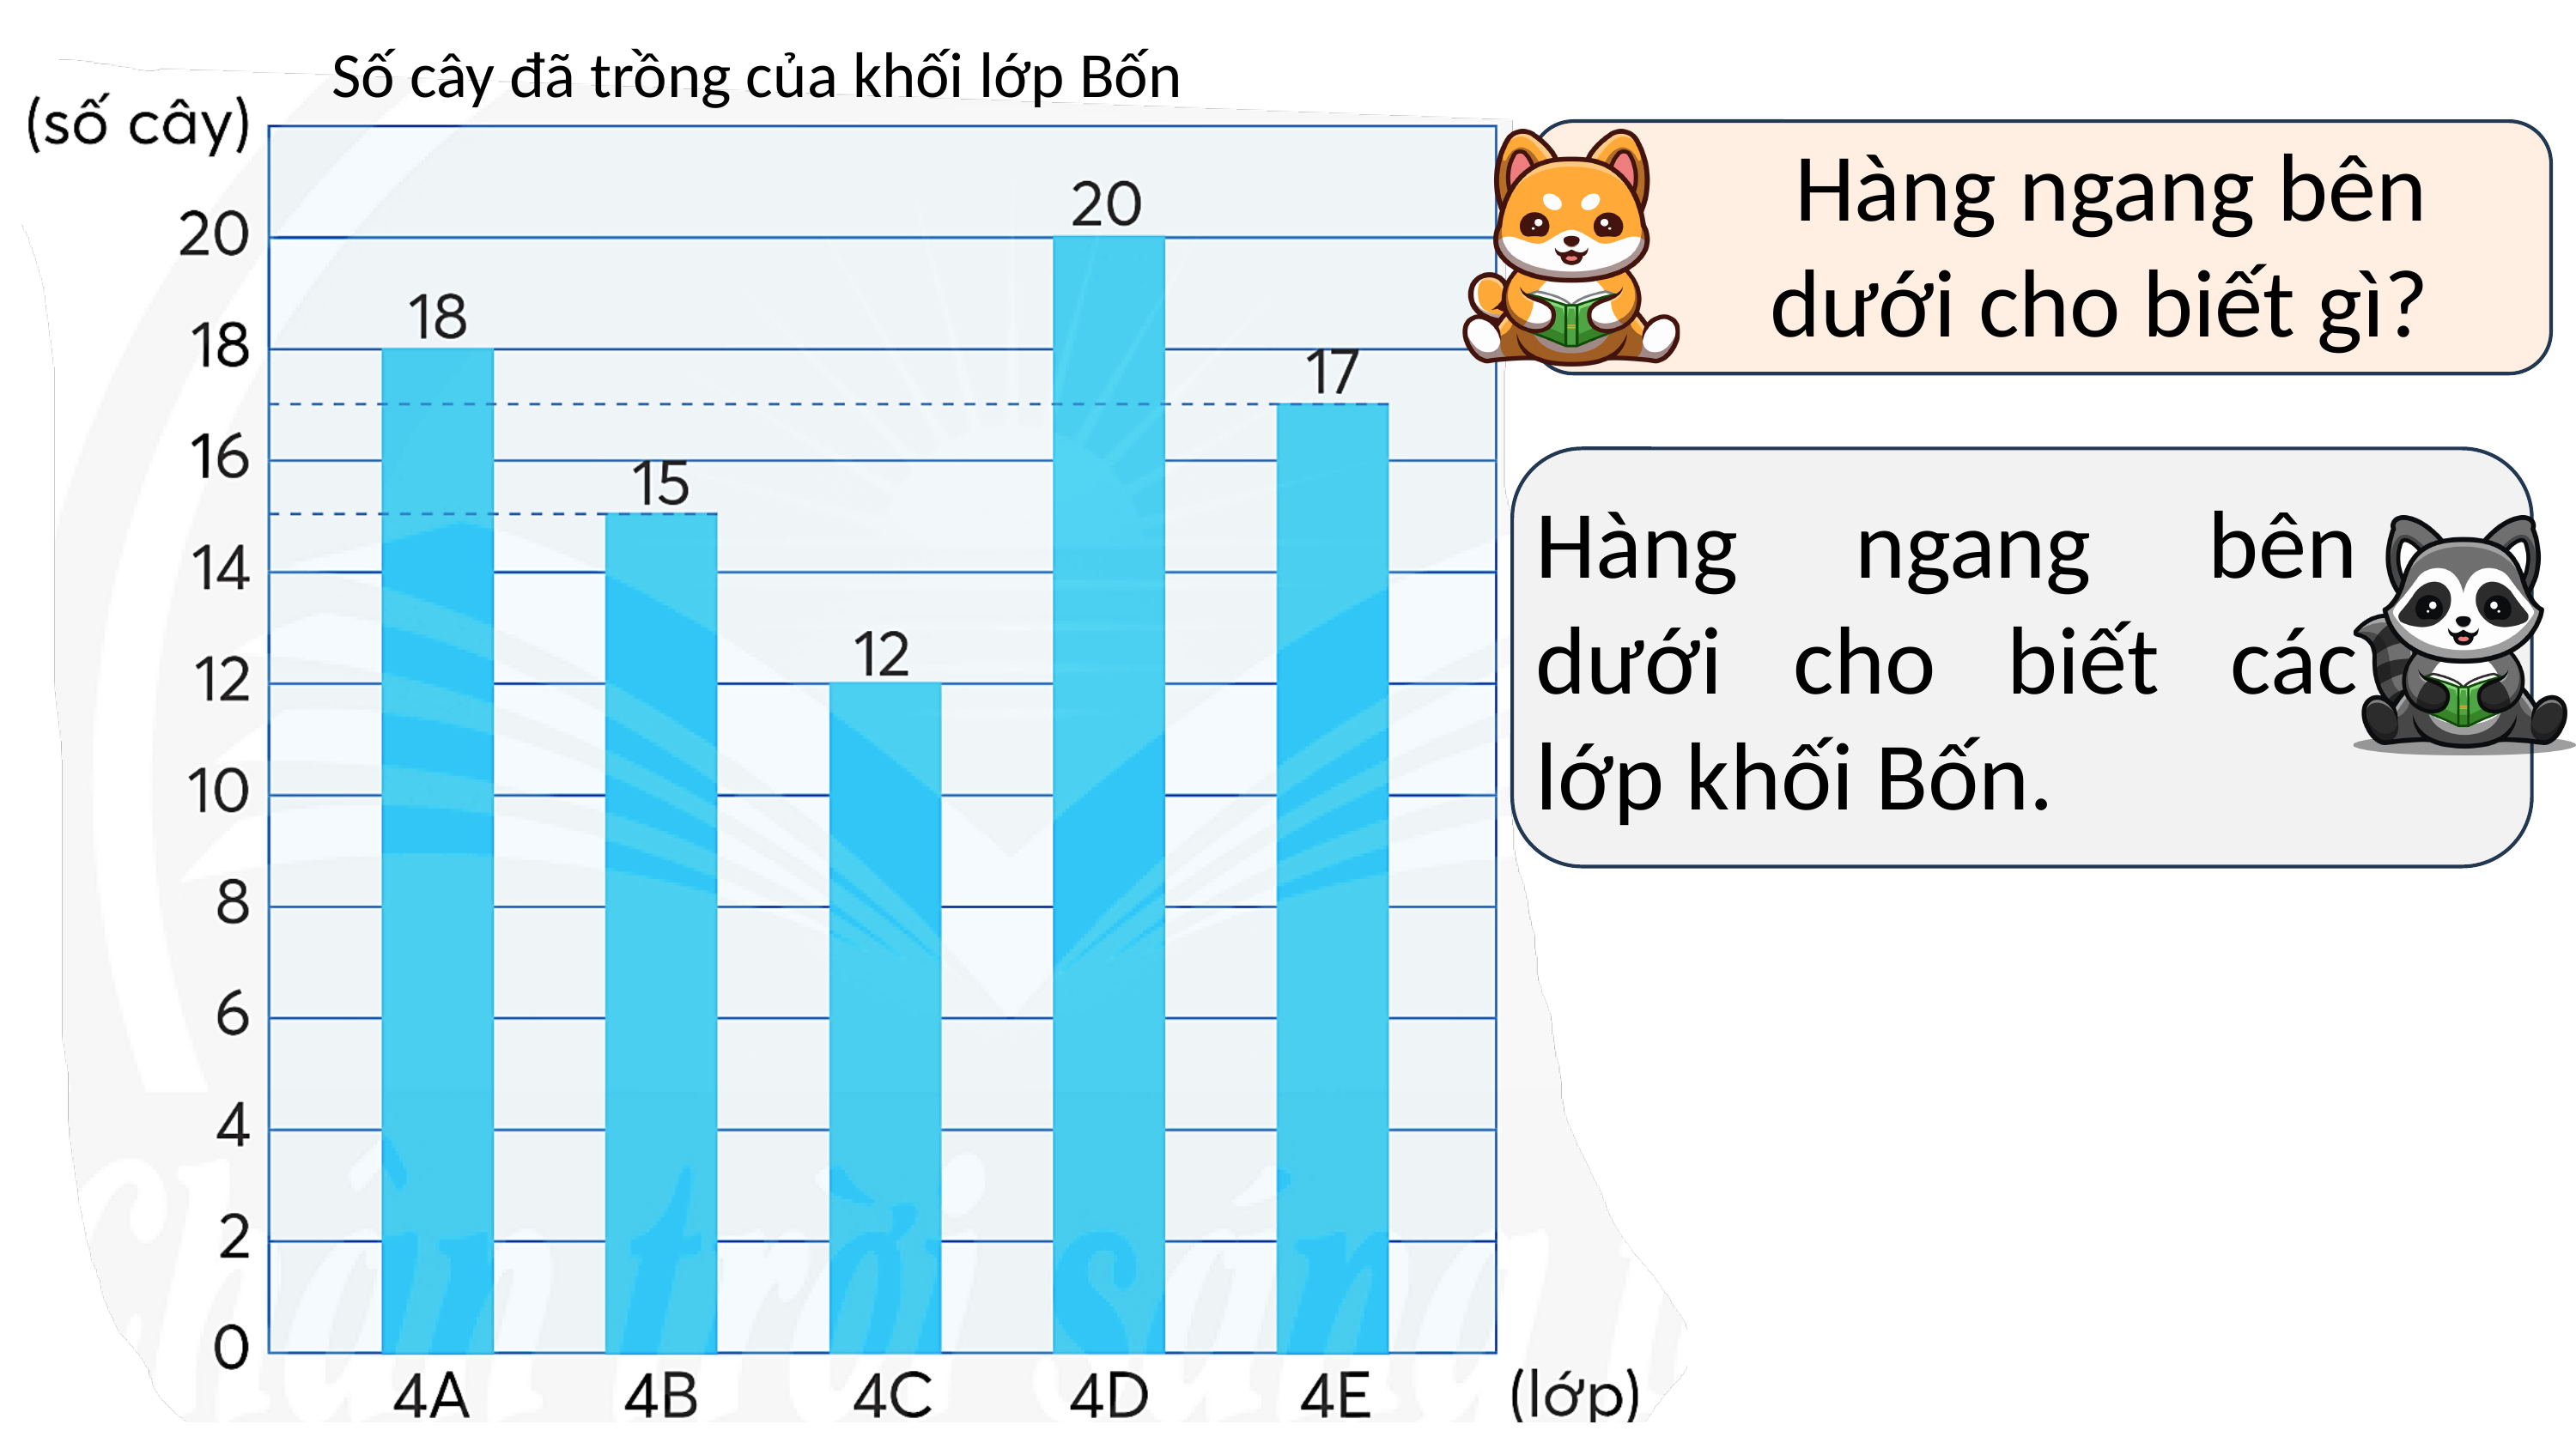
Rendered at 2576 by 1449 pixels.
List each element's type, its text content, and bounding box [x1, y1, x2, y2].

text_box Số cây đã trồng của khối lớp Bốn [319, 27, 1403, 58]
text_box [1511, 448, 2576, 867]
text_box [1462, 118, 2552, 374]
picture [21, 58, 1688, 1422]
